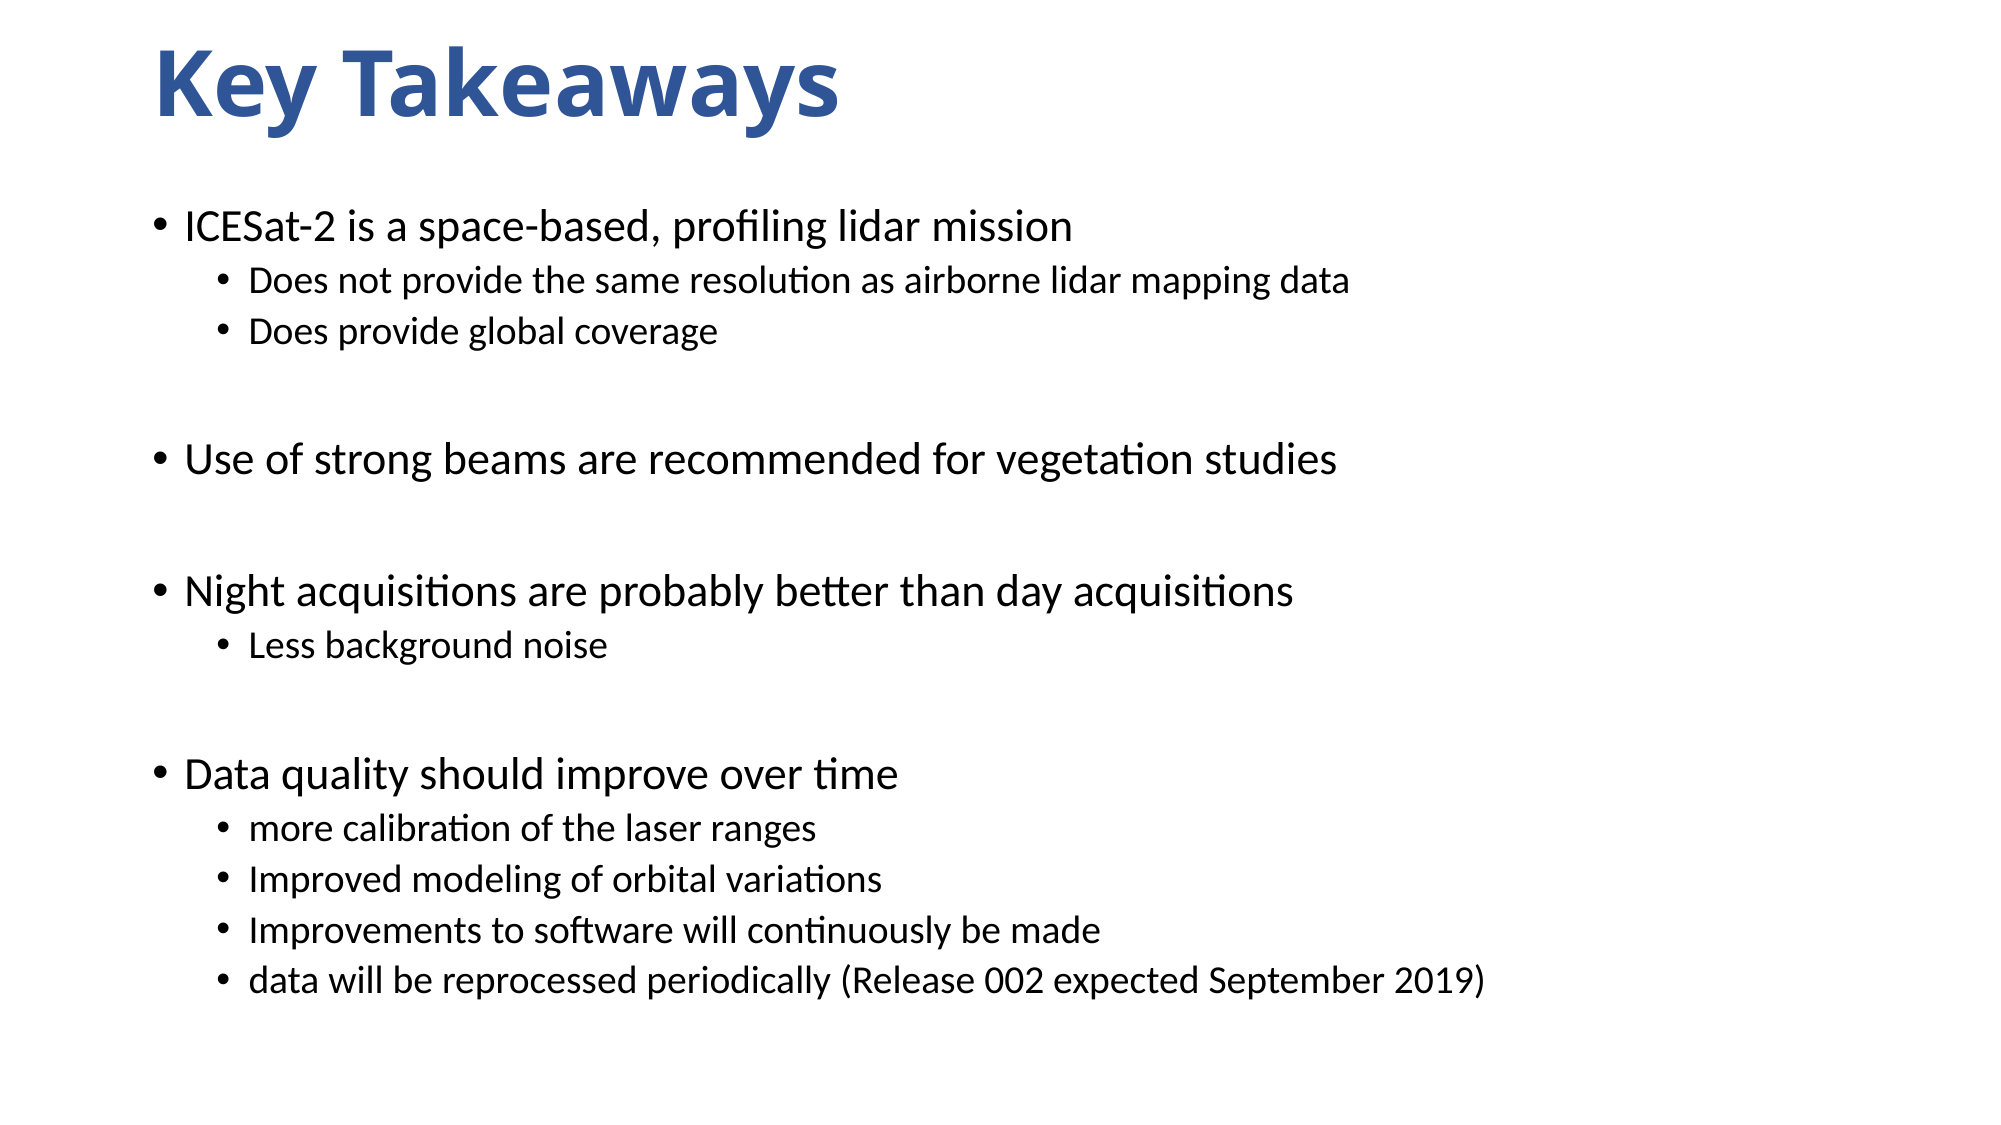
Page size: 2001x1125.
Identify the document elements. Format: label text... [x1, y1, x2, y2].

list ICESat-2 is a space-based, profiling lidar mission Does not provide the same resolution as airborne lidar mapping data Does provide global coverage Use of strong beams are recommended for vegetation studies Night acquisitions are probably better than day acquisitions Less background noise Data quality should improve over time more calibration of the laser ranges Improved modeling of orbital variations Improvements to software will continuously be made data will be reprocessed periodically (Release 002 expected September 2019) [137, 194, 1863, 1018]
title Key Takeaways [137, 18, 1863, 156]
